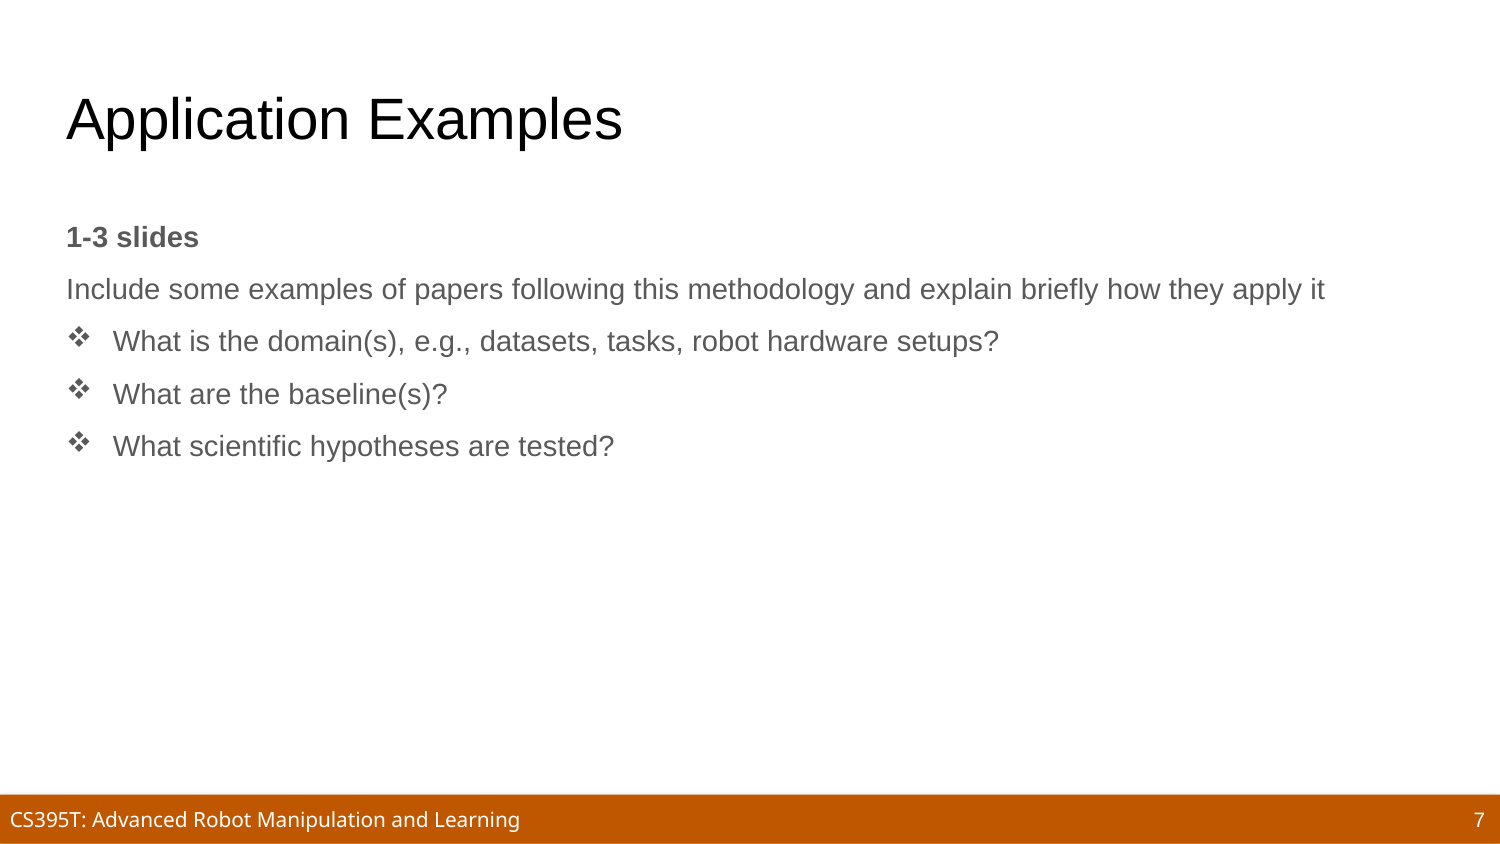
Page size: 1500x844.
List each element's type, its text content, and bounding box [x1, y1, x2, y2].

text_box 1-3 slides Include some examples of papers following this methodology and explain briefly how they apply it What is the domain(s), e.g., datasets, tasks, robot hardware setups? What are the baseline(s)? What scientific hypotheses are tested? [51, 185, 1449, 750]
slide_number 7 [1410, 794, 1500, 844]
title Application Examples [51, 46, 1449, 185]
